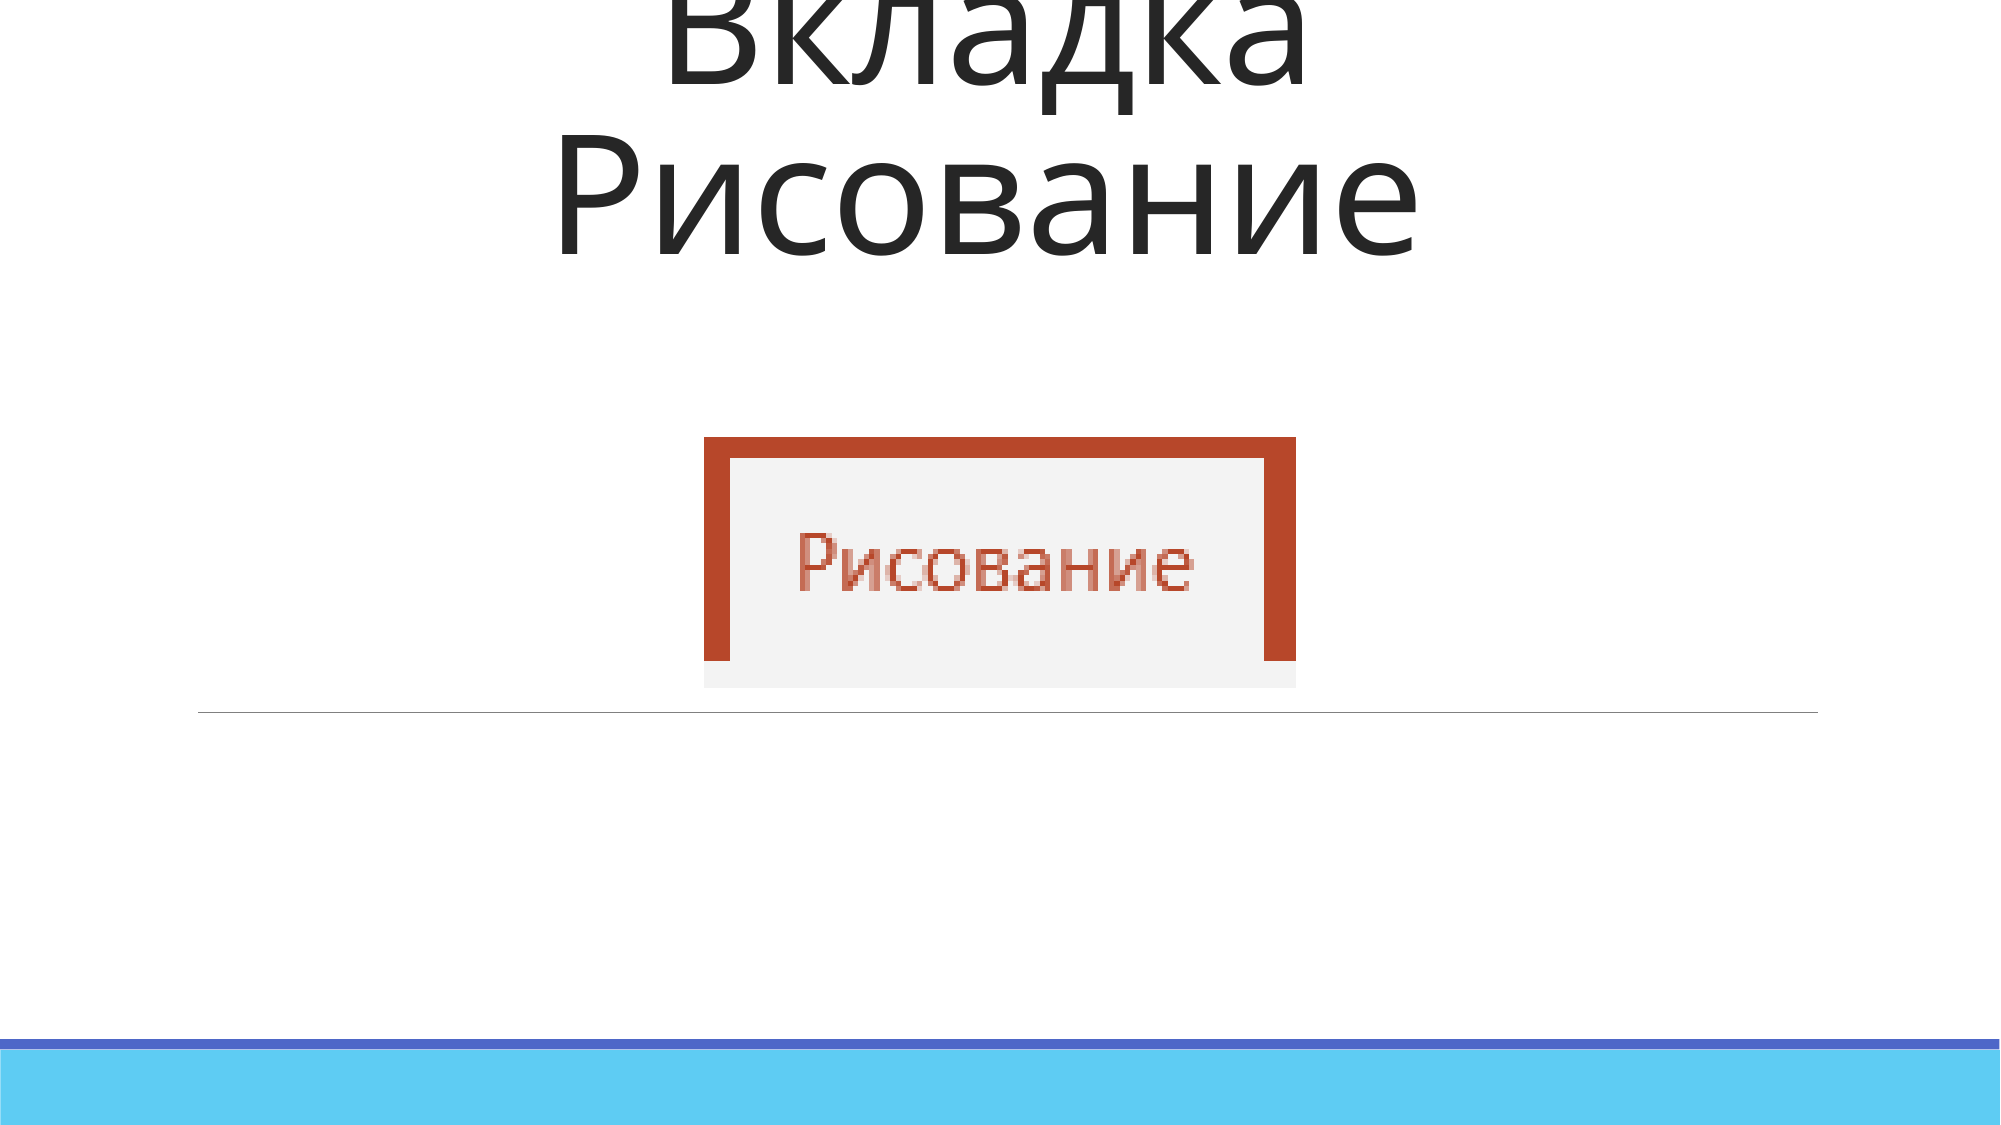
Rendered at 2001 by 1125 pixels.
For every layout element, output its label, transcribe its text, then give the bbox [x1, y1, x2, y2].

picture [704, 436, 1296, 688]
title Вкладка Рисование [235, 0, 1736, 297]
